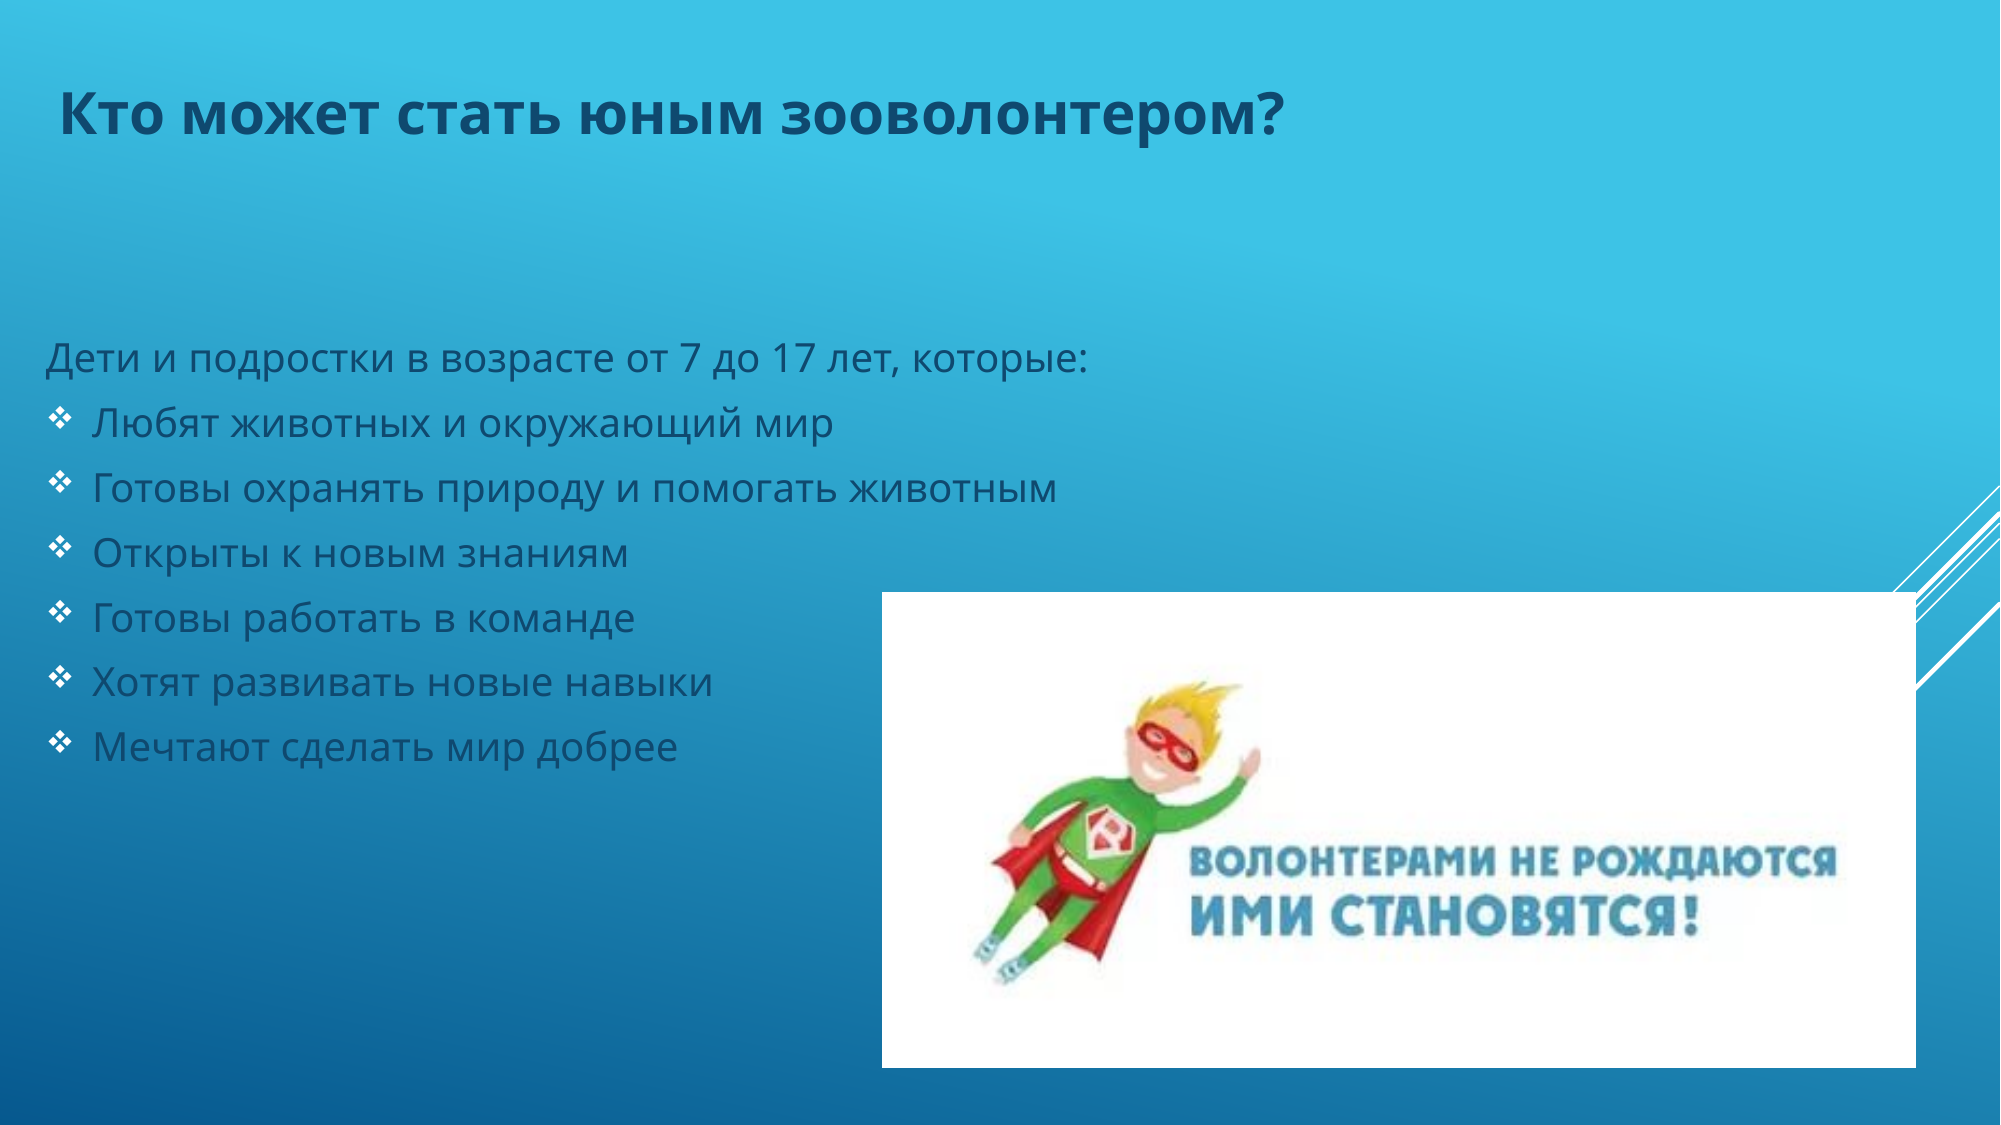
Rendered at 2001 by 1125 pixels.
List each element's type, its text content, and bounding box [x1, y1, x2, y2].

picture [881, 592, 1916, 1069]
title Кто может стать юным зооволонтером? [43, 76, 1619, 209]
list Дети и подростки в возрасте от 7 до 17 лет, которые: Любят животных и окружающий мир Готовы охранять природу и помогать животным Открыты к новым знаниям Готовы работать в команде Хотят развивать новые навыки Мечтают сделать мир добрее [30, 209, 1794, 779]
